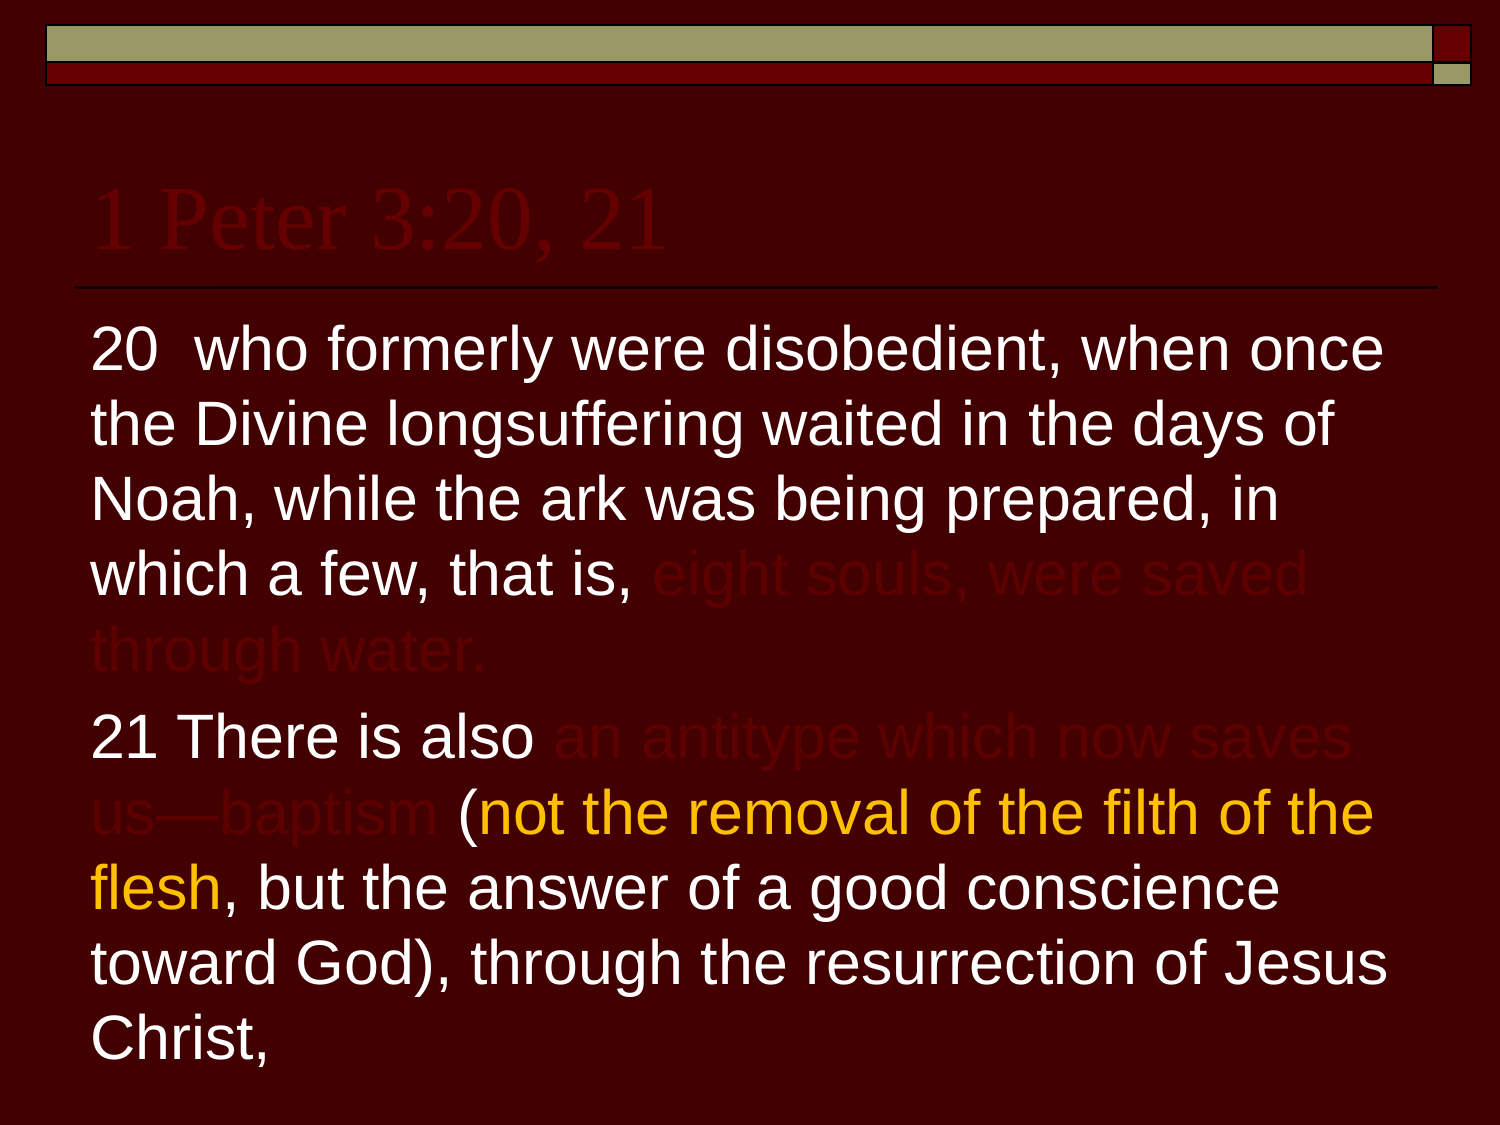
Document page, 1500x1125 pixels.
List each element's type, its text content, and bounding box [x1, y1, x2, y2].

title 1 Peter 3:20, 21 [75, 87, 1425, 275]
list 20 who formerly were disobedient, when once the Divine longsuffering waited in the days of Noah, while the ark was being prepared, in which a few, that is, eight souls, were saved through water. 21 There is also an antitype which now saves us—baptism (not the removal of the filth of the flesh, but the answer of a good conscience toward God), through the resurrection of Jesus Christ, [75, 299, 1425, 1088]
